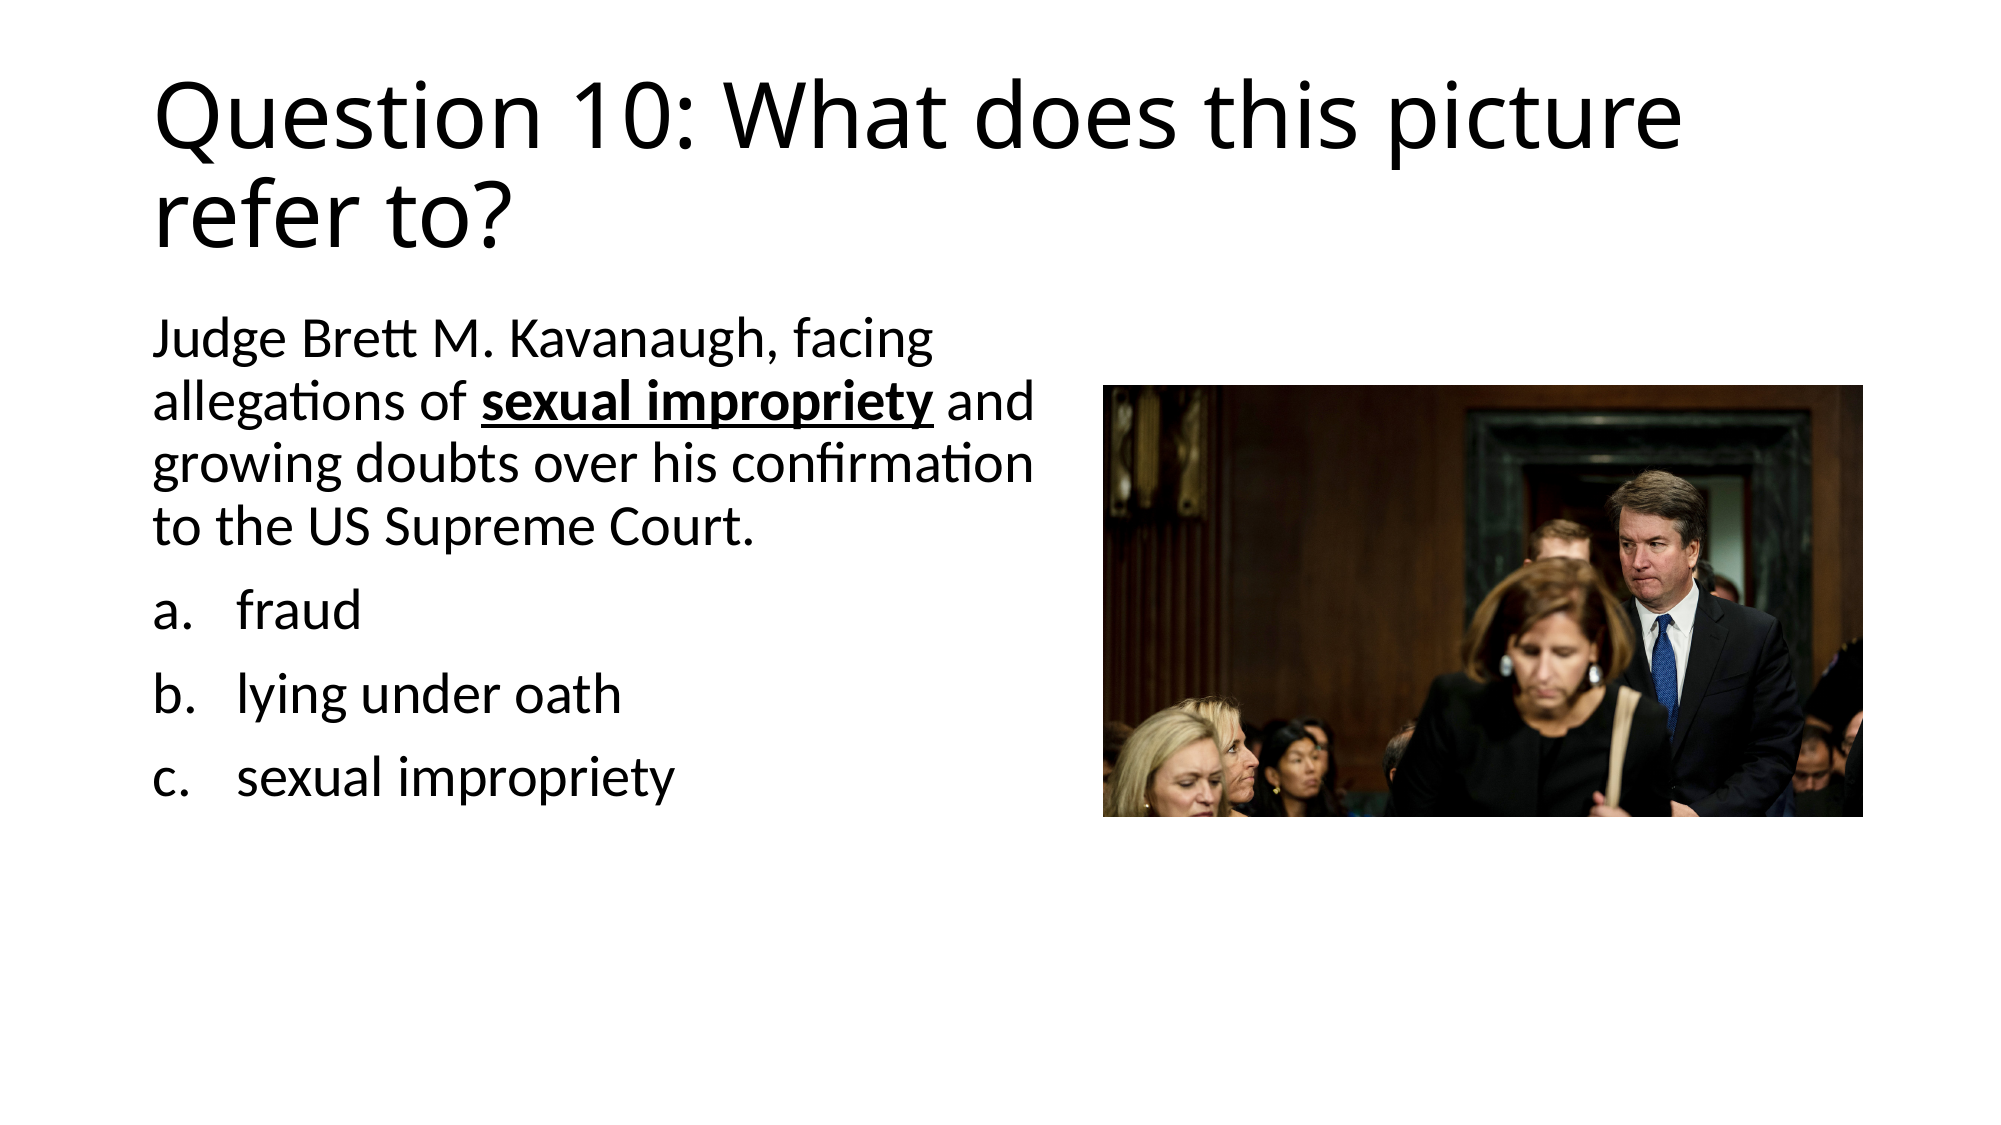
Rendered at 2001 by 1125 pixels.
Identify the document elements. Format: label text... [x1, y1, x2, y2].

title Question 10: What does this picture refer to? [137, 59, 1863, 278]
text_box Judge Brett M. Kavanaugh, facing allegations of sexual impropriety and growing doubts over his confirmation to the US Supreme Court. fraud lying under oath sexual impropriety [137, 299, 1061, 1014]
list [1103, 385, 1863, 817]
